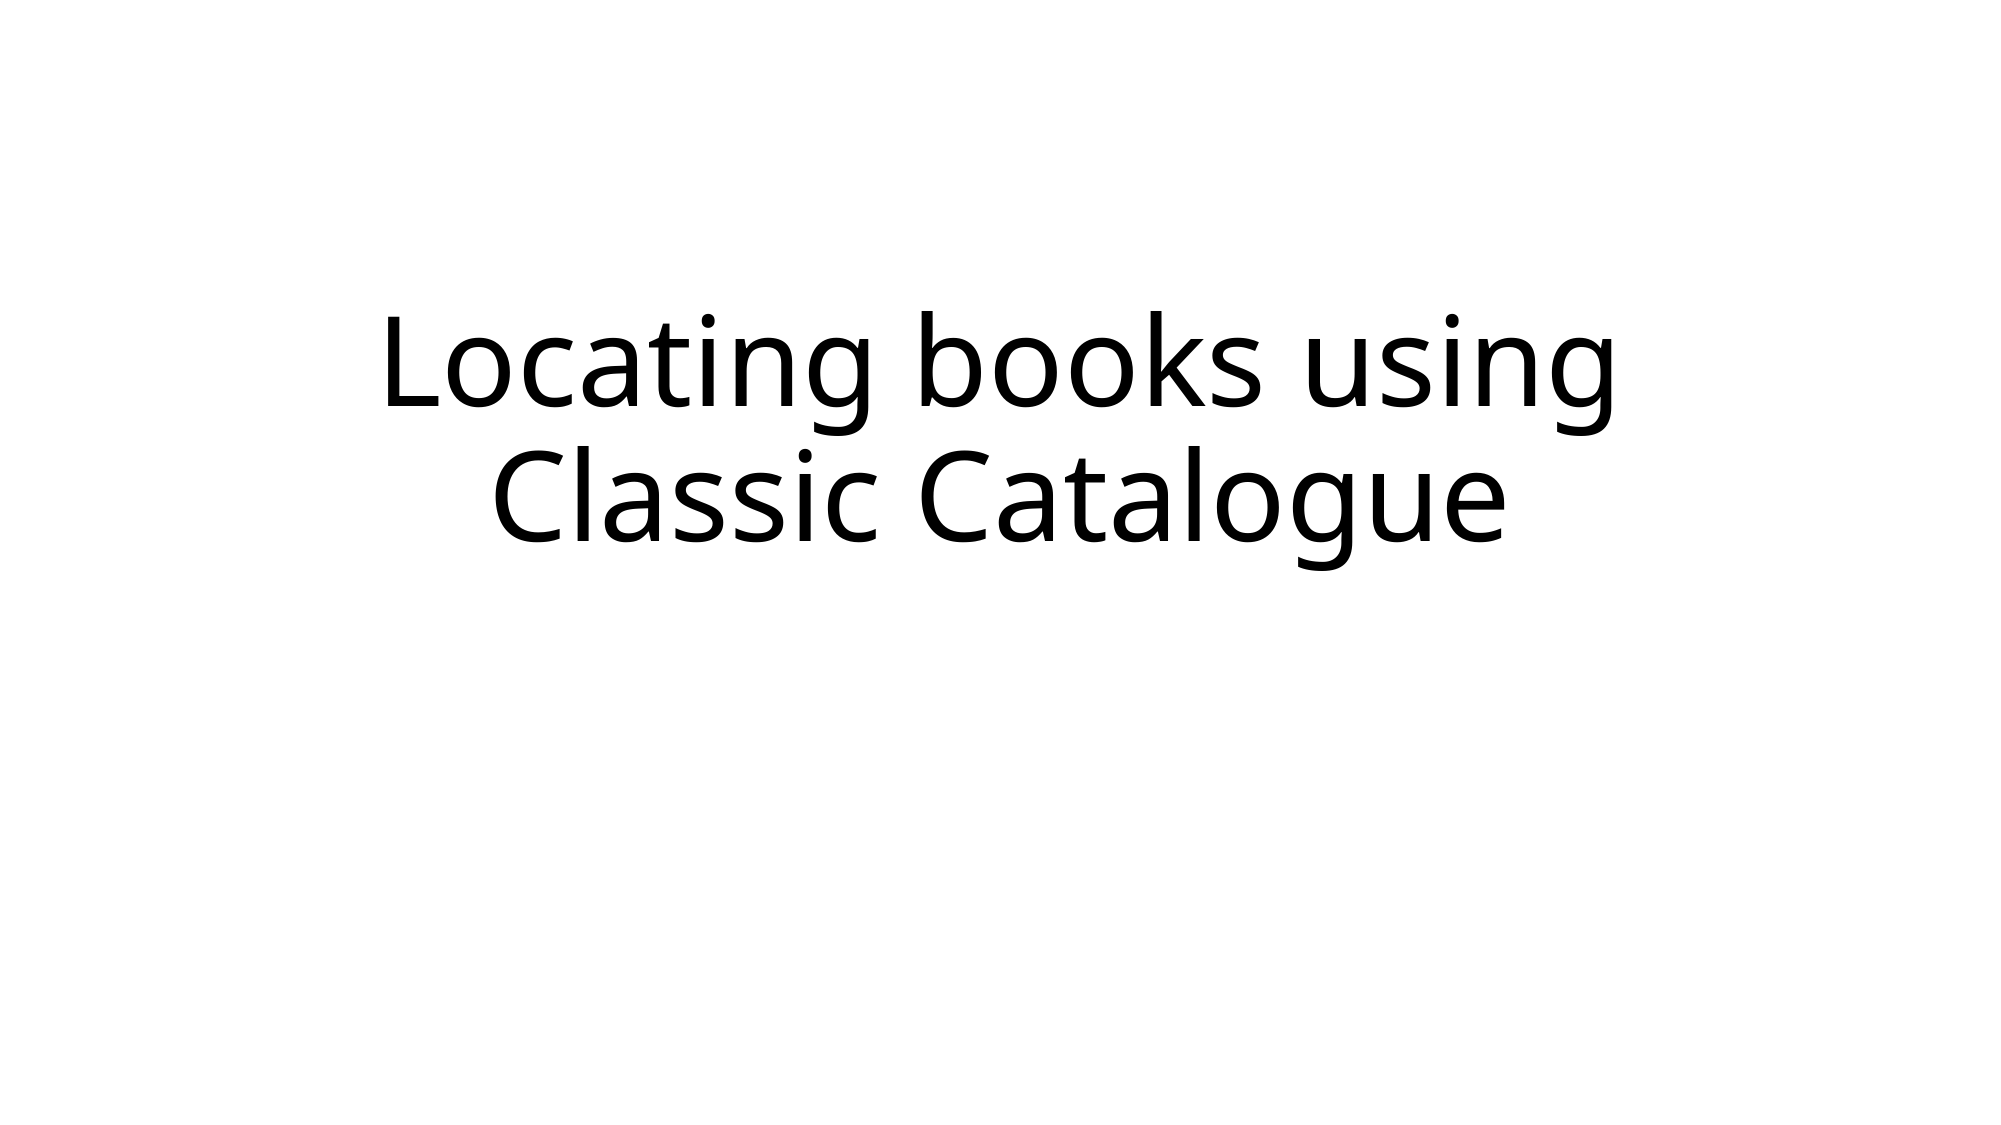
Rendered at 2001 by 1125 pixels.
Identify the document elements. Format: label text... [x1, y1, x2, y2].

title Locating books using Classic Catalogue [249, 184, 1750, 576]
